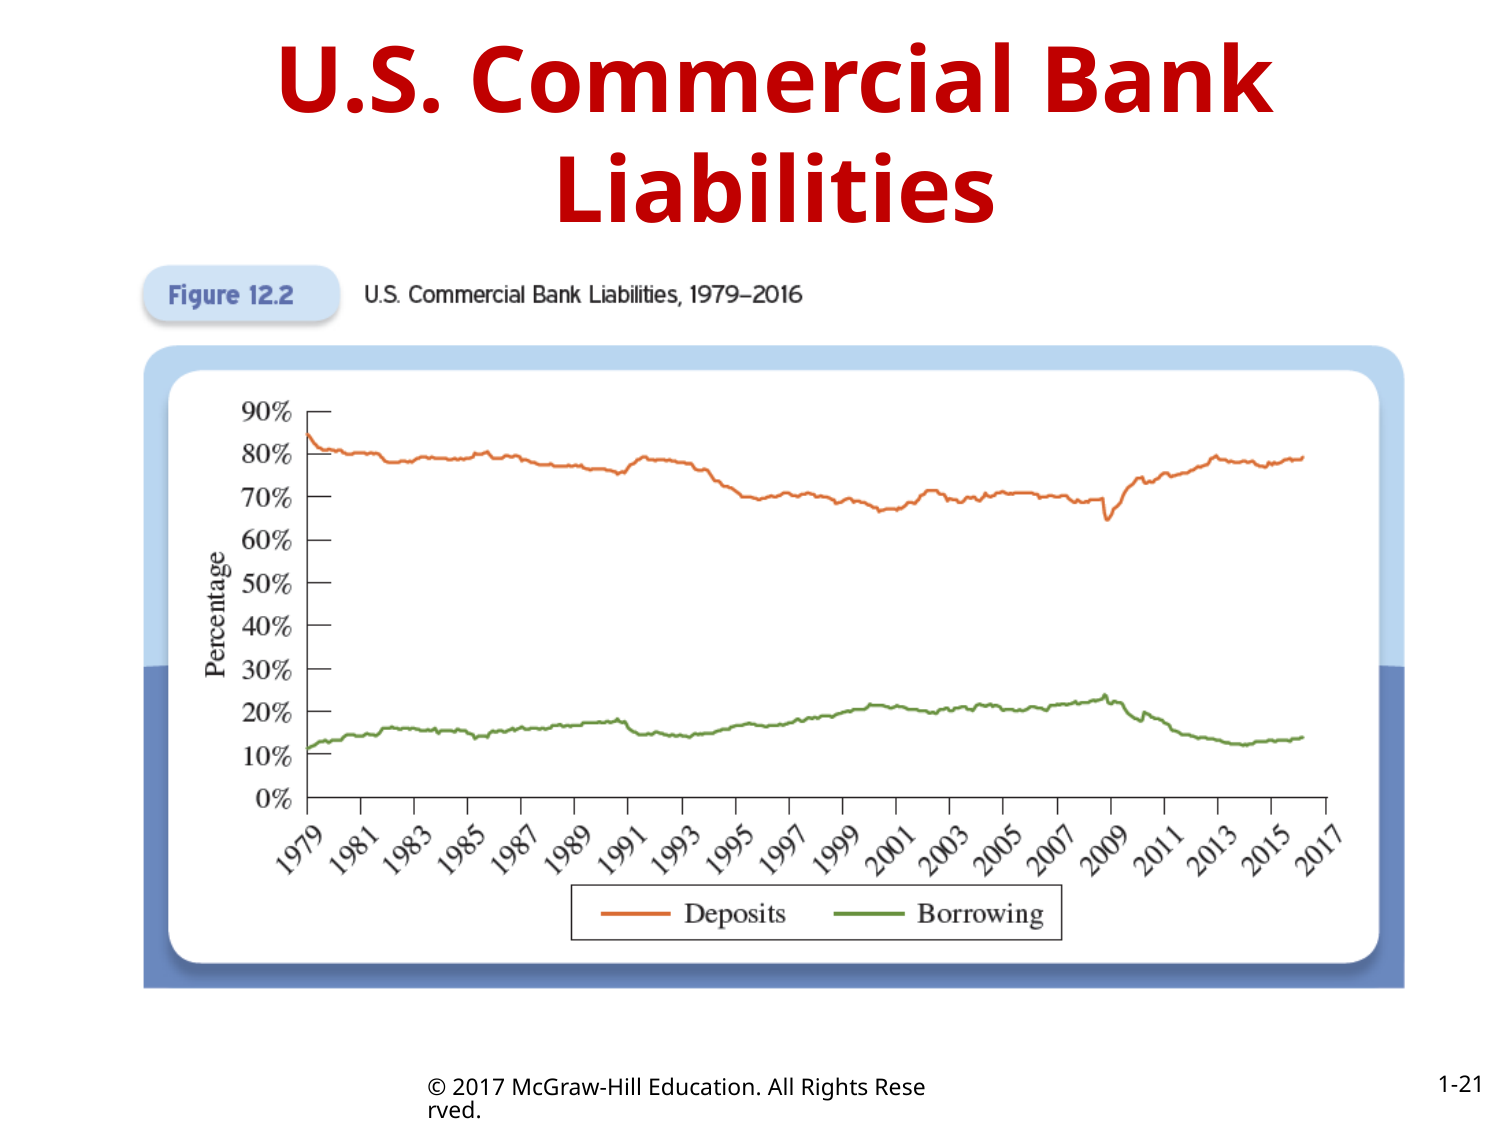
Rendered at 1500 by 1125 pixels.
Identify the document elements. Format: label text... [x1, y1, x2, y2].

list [126, 262, 1424, 1006]
title U.S. Commercial Bank Liabilities [75, 37, 1475, 225]
slide_number 1-21 [1287, 1062, 1500, 1125]
footer © 2017 McGraw-Hill Education. All Rights Reserved. [412, 1065, 950, 1125]
